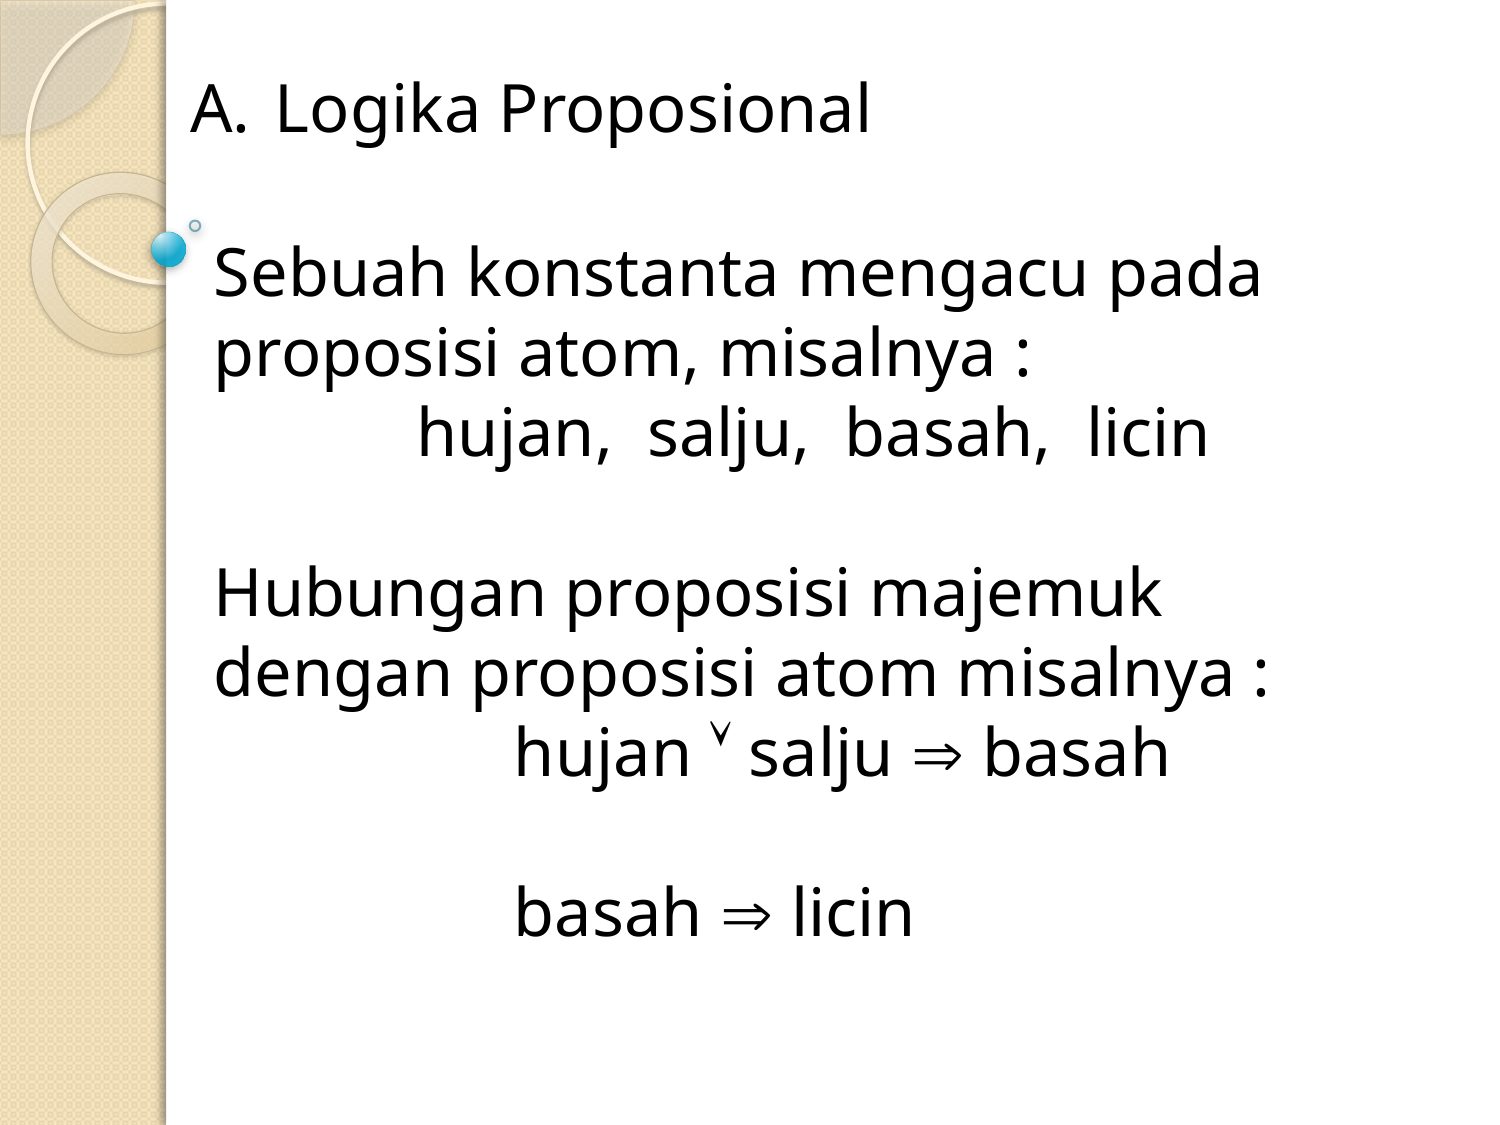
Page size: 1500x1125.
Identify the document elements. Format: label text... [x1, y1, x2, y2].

text_box Logika Proposional [175, 58, 1422, 154]
text_box Sebuah konstanta mengacu pada proposisi atom, misalnya : hujan, salju, basah, licin Hubungan proposisi majemuk dengan proposisi atom misalnya : hujan  salju  basah basah  licin [199, 222, 1430, 1037]
